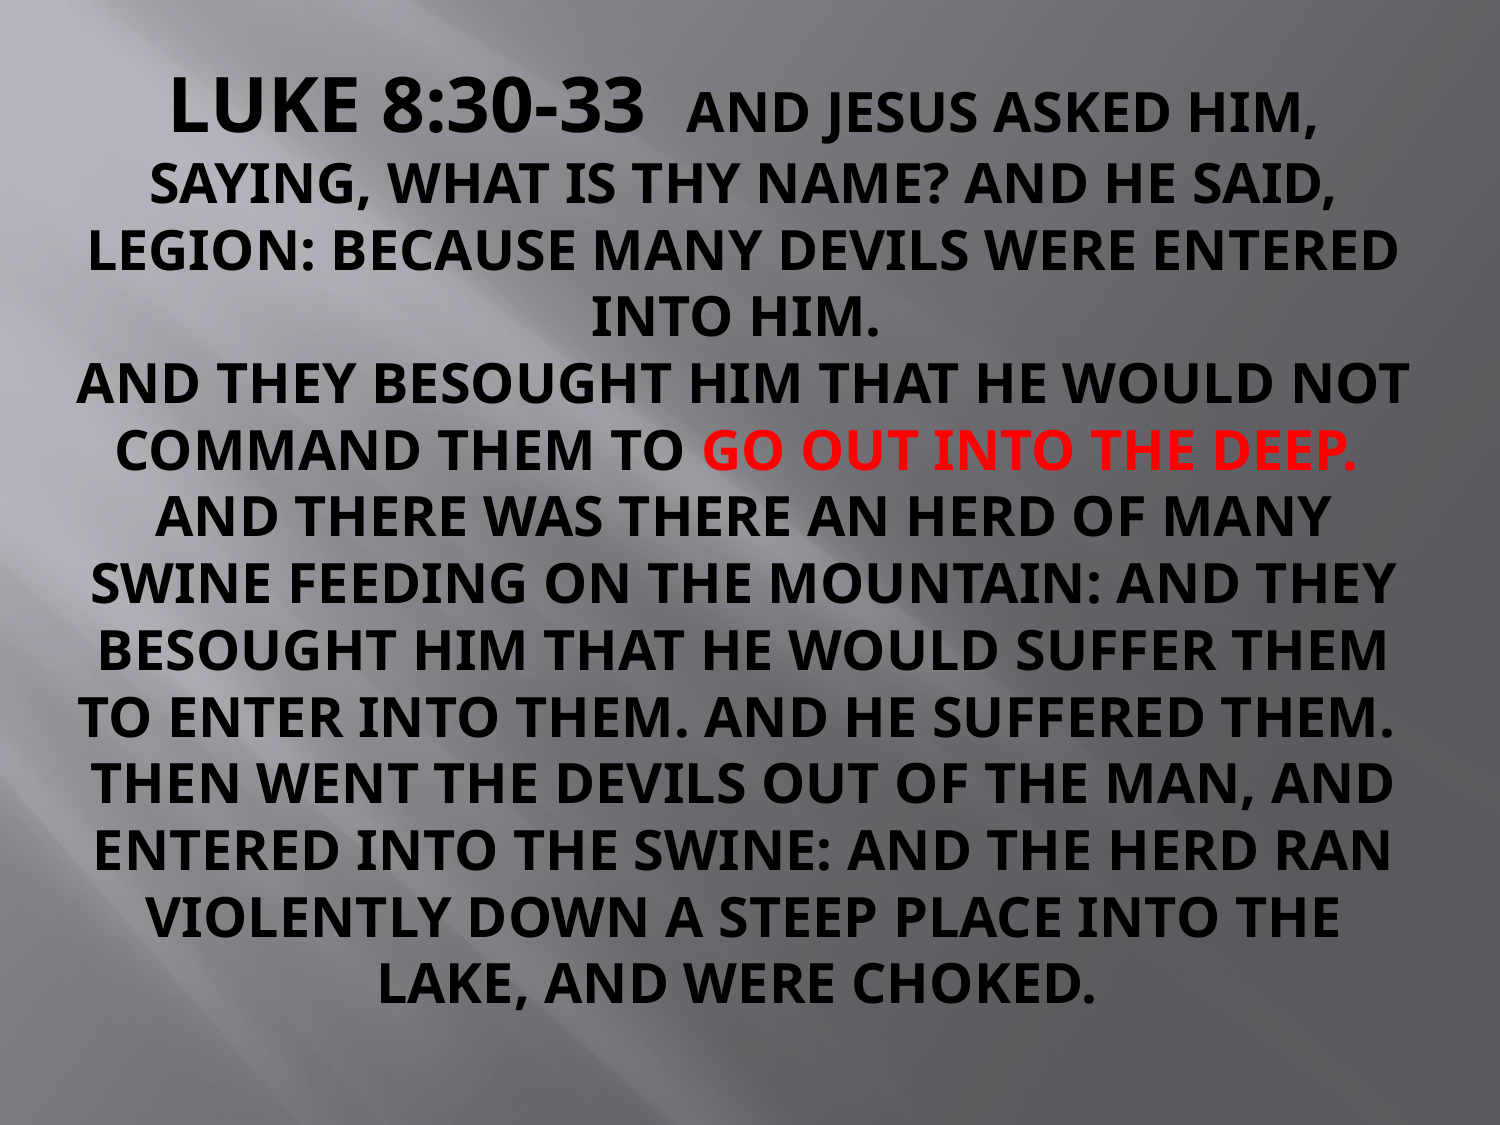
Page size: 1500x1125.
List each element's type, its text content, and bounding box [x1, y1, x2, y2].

title Luke 8:30-33 And Jesus asked him, saying, What is thy name? And he said, Legion: because many devils were entered into him. And they besought him that he would not command them to go out into the deep. And there was there an herd of many swine feeding on the mountain: and they besought him that he would suffer them to enter into them. And he suffered them. Then went the devils out of the man, and entered into the swine: and the herd ran violently down a steep place into the lake, and were choked. [69, 37, 1420, 1100]
